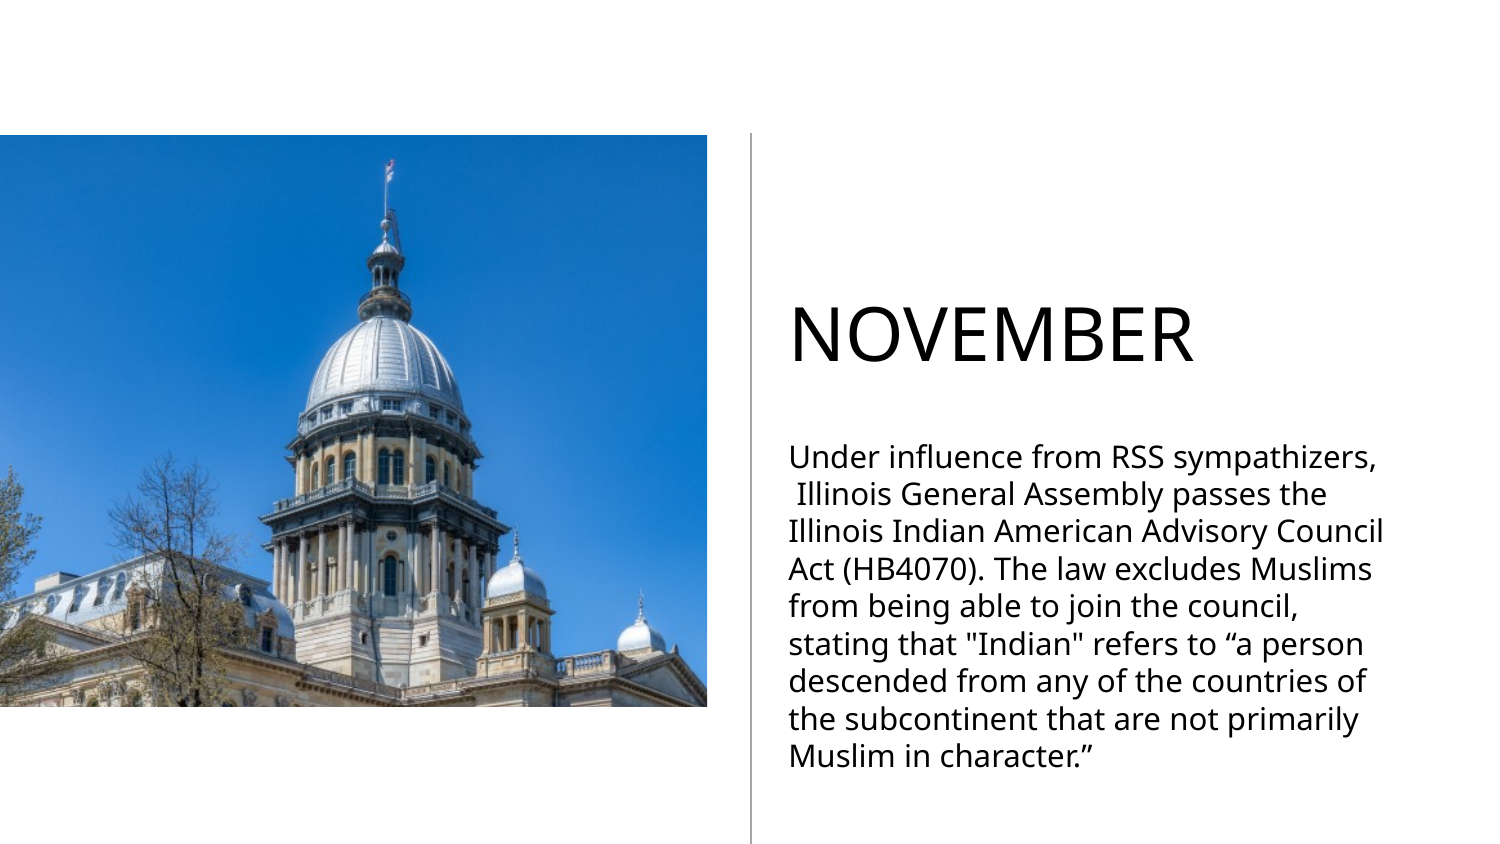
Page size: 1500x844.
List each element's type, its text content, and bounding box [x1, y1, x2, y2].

title NOVEMBER [773, 268, 1457, 394]
picture [0, 134, 708, 707]
list Under influence from RSS sympathizers, Illinois General Assembly passes the Illinois Indian American Advisory Council Act (HB4070). The law excludes Muslims from being able to join the council, stating that "Indian" refers to “a person descended from any of the countries of the subcontinent that are not primarily Muslim in character.” [773, 421, 1401, 752]
